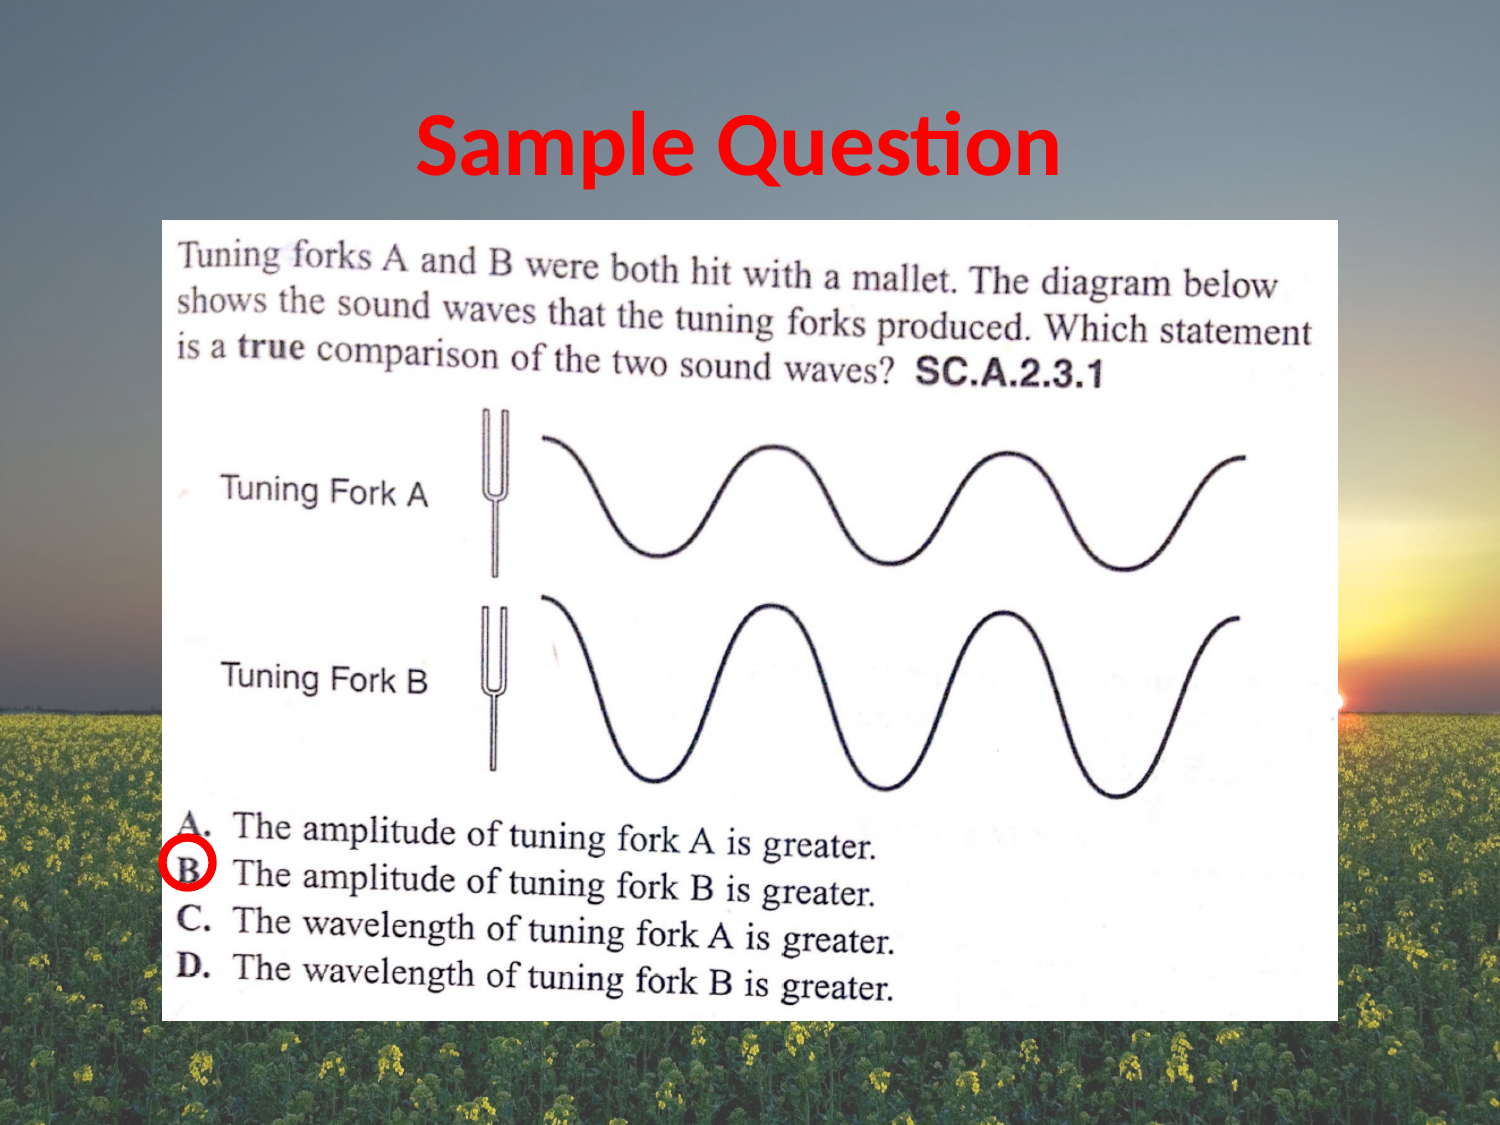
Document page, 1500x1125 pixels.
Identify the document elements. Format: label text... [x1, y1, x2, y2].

title Sample Question [75, 45, 1425, 233]
picture [162, 220, 1338, 1022]
